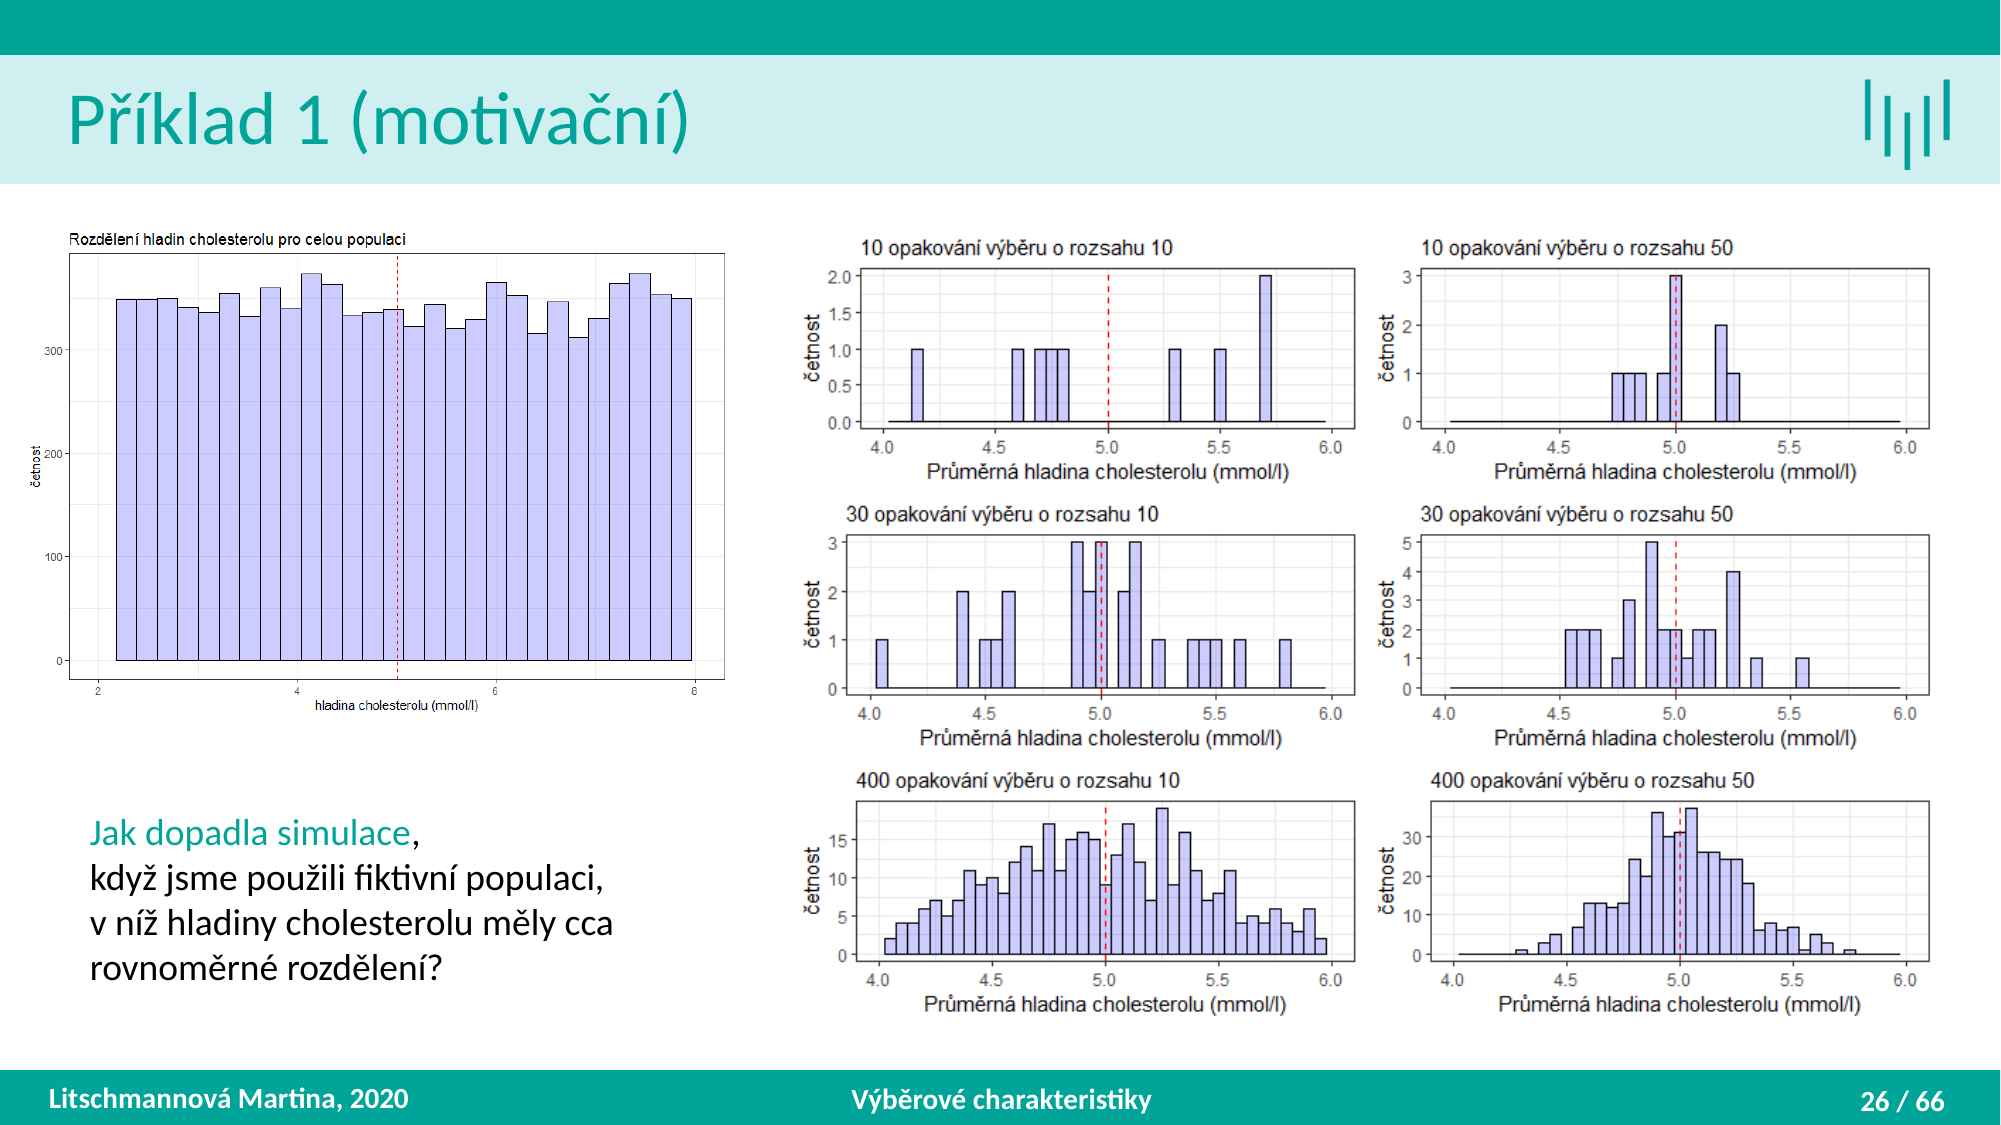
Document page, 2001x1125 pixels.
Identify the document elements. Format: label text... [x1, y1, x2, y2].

footer Výběrové charakteristiky [664, 1070, 1340, 1125]
picture [22, 225, 731, 719]
picture [791, 227, 1940, 1026]
text_box Jak dopadla simulace, když jsme použili fiktivní populaci, v níž hladiny cholesterolu měly cca rovnoměrné rozdělení? [74, 800, 721, 996]
slide_number Litschmannová Martina, 2020 [33, 1070, 484, 1124]
list Příklad 1 (motivační) [52, 59, 1835, 181]
slide_number 26 / 66 [1509, 1072, 1960, 1125]
picture [1852, 69, 1960, 178]
